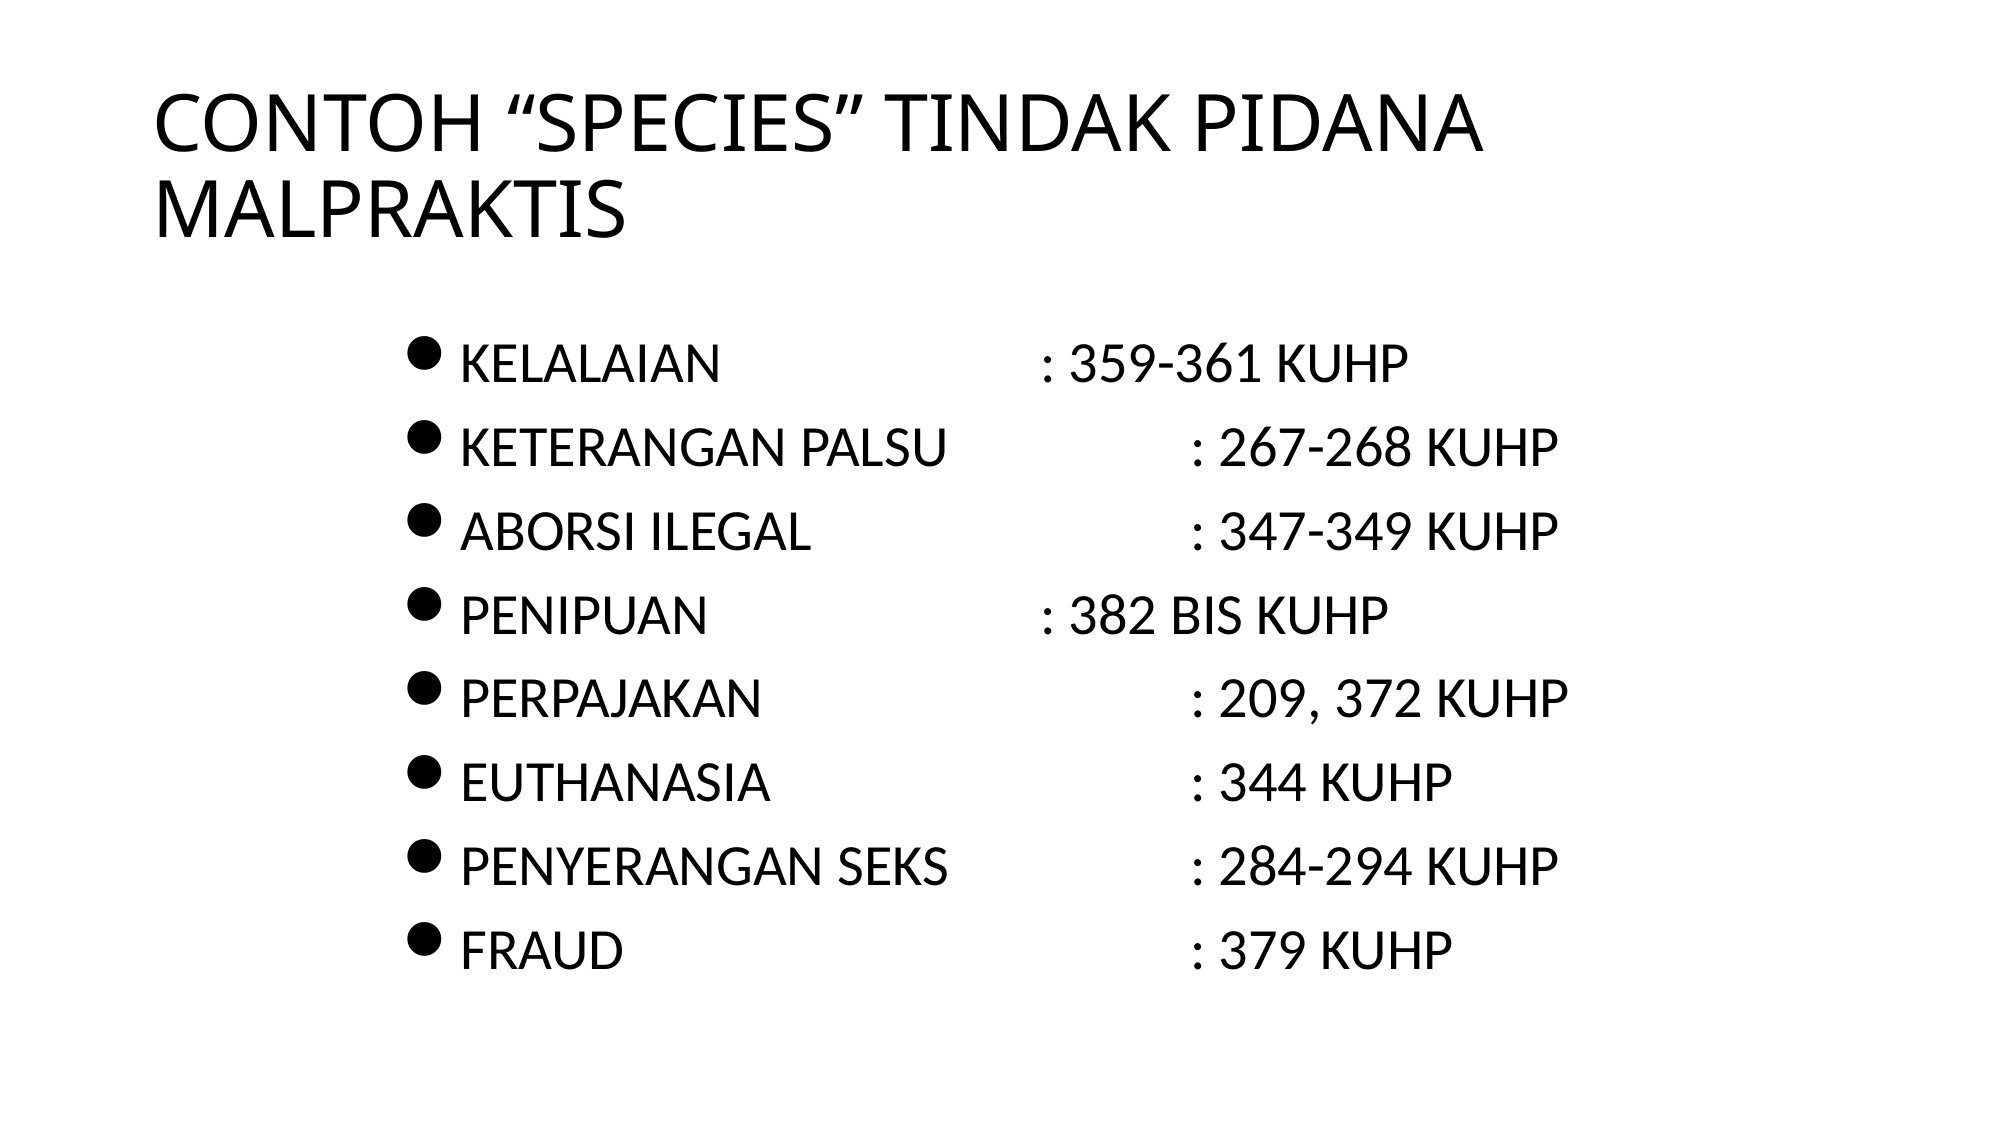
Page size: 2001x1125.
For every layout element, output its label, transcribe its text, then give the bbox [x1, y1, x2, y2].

list KELALAIAN : 359-361 KUHP KETERANGAN PALSU : 267-268 KUHP ABORSI ILEGAL : 347-349 KUHP PENIPUAN : 382 BIS KUHP PERPAJAKAN : 209, 372 KUHP EUTHANASIA : 344 KUHP PENYERANGAN SEKS : 284-294 KUHP FRAUD : 379 KUHP [387, 324, 1663, 1050]
title CONTOH “SPECIES” TINDAK PIDANA MALPRAKTIS [137, 59, 1863, 278]
